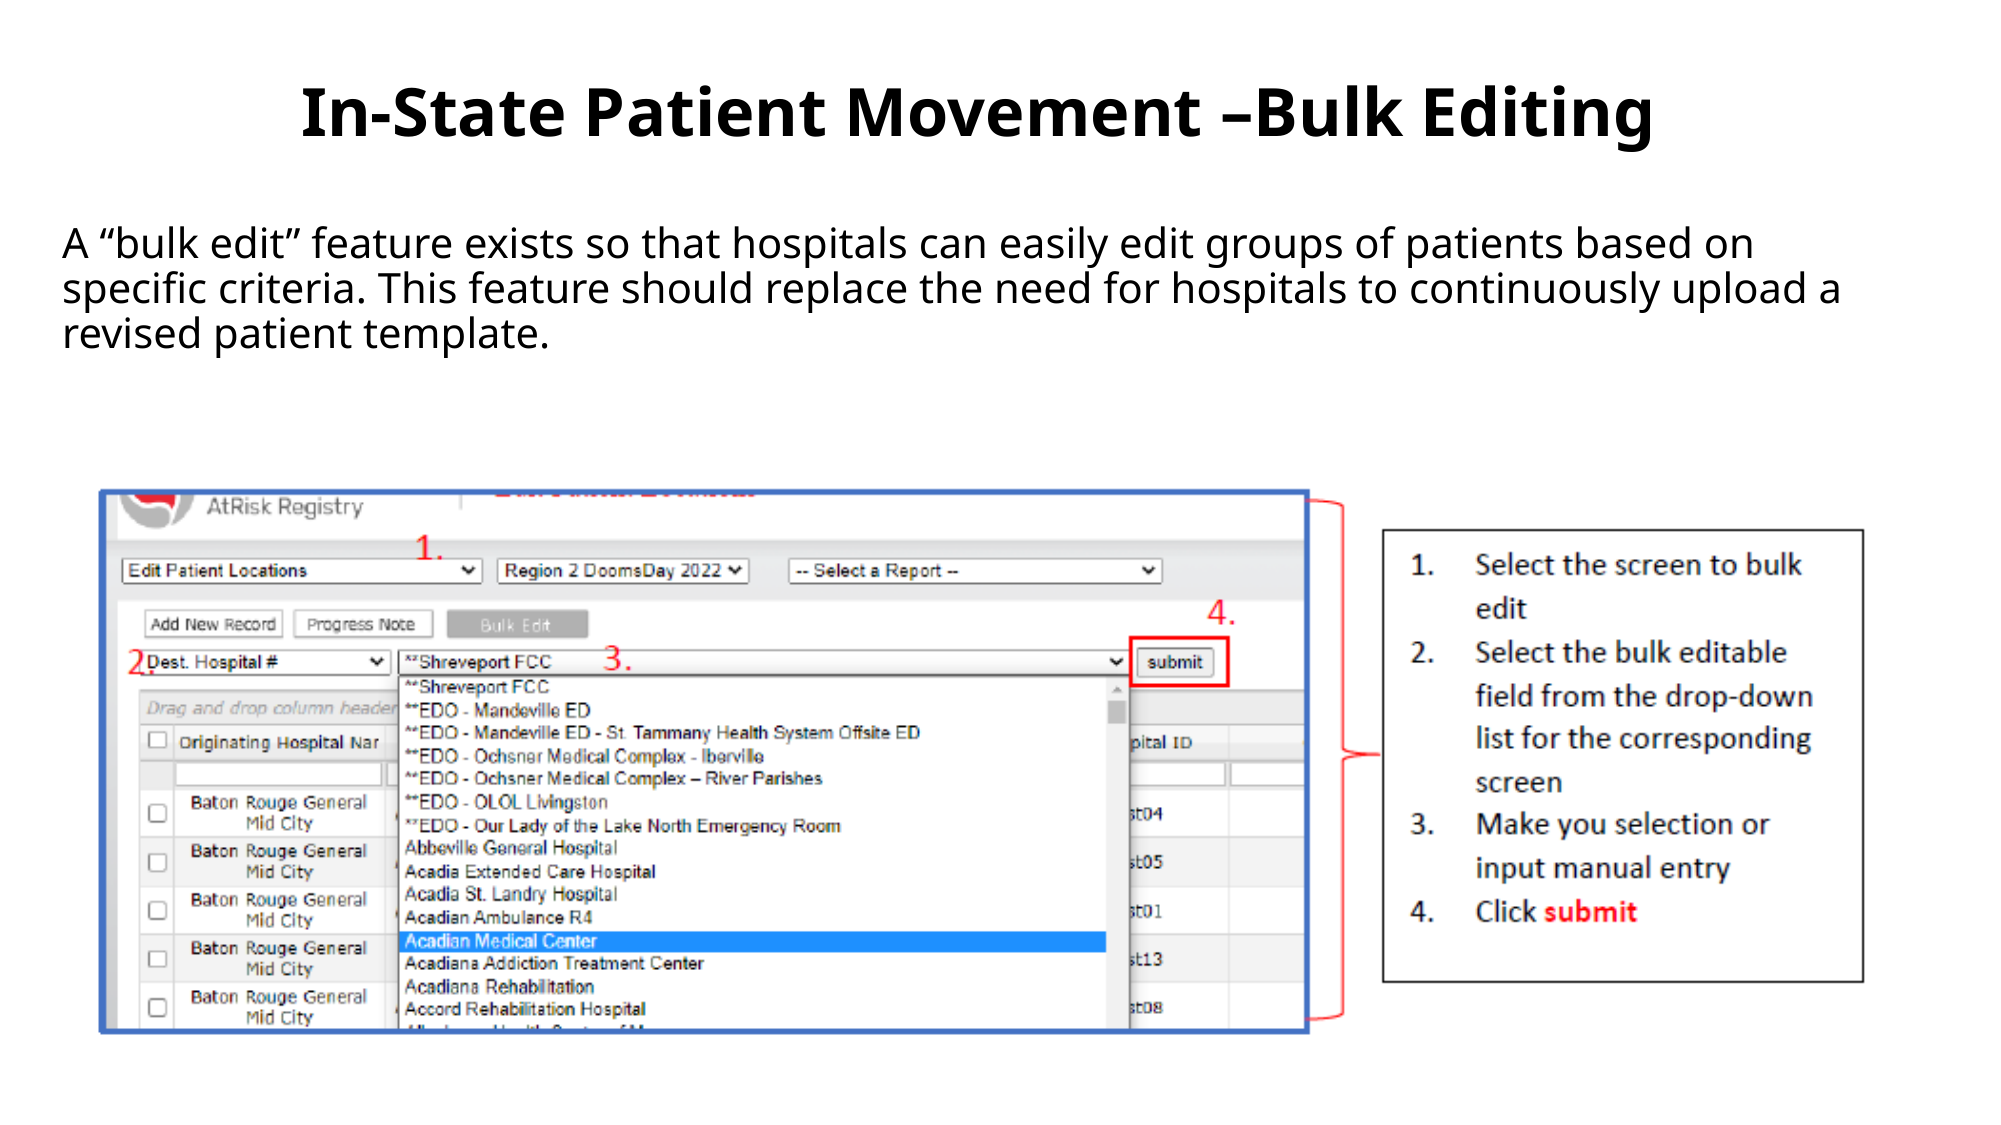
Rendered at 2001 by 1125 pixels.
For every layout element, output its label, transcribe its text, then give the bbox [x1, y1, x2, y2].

picture [0, 379, 1954, 1071]
text_box In-State Patient Movement –Bulk Editing A “bulk edit” feature exists so that hospitals can easily edit groups of patients based on specific criteria. This feature should replace the need for hospitals to continuously upload a revised patient template. [47, 71, 1911, 335]
